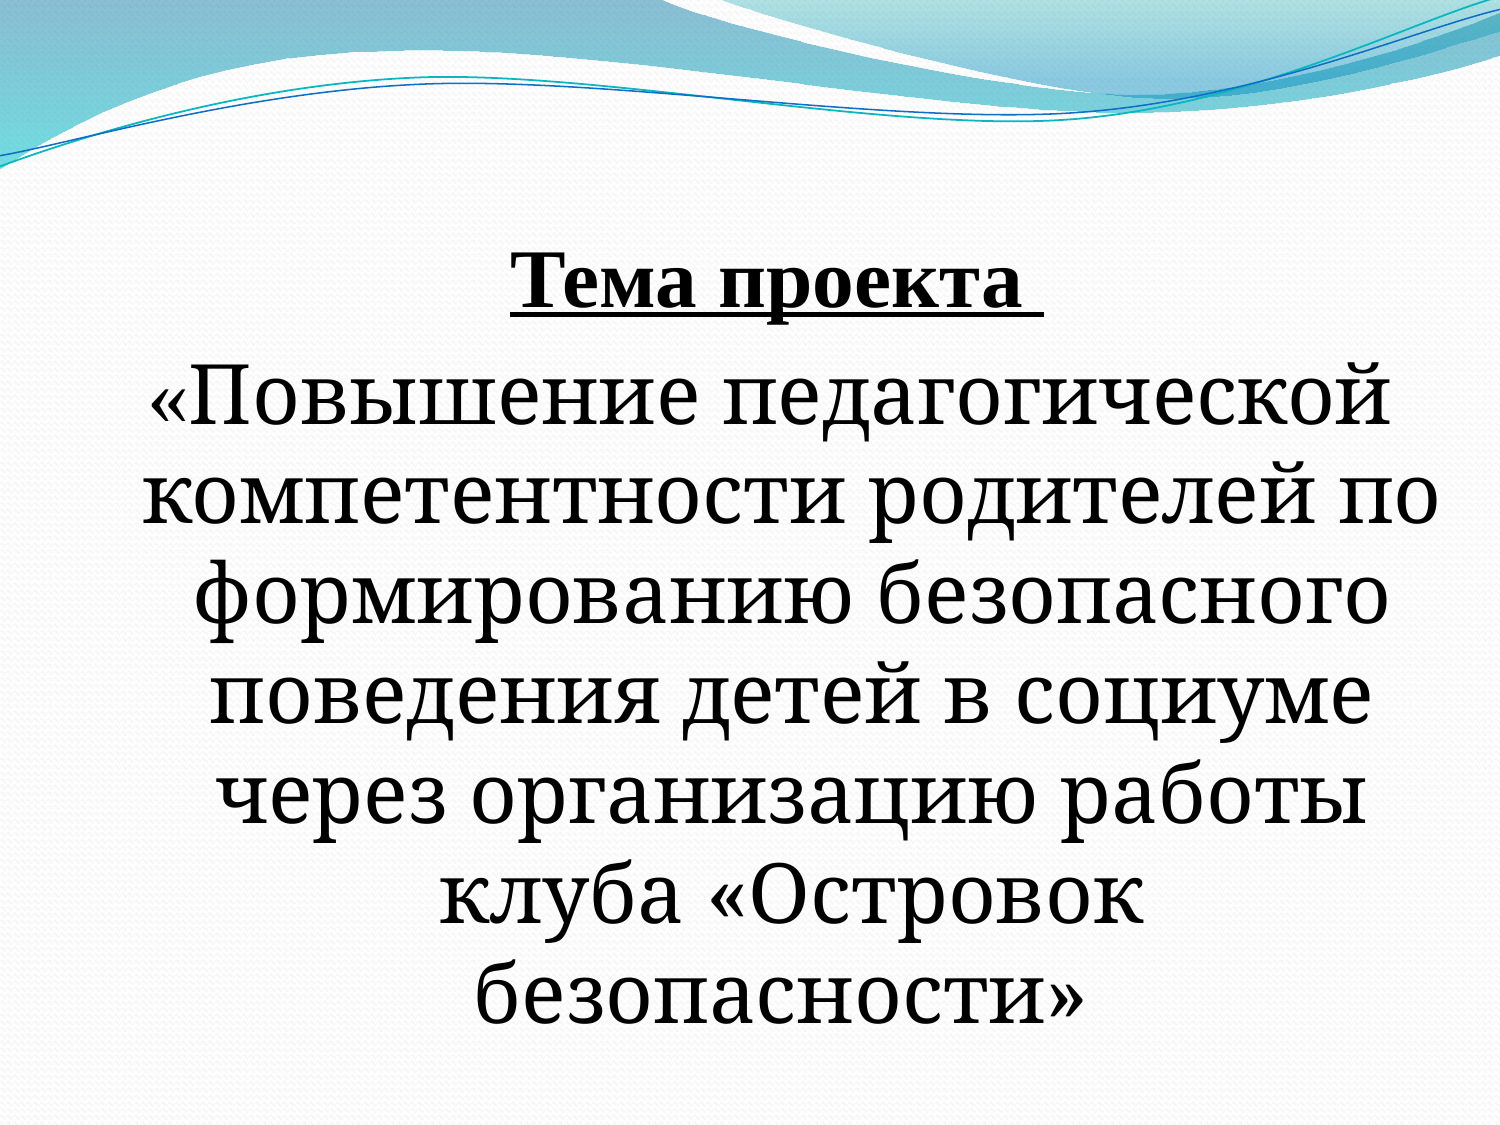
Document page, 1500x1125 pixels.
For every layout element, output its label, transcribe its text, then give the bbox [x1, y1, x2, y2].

list Тема проекта «Повышение педагогической компетентности родителей по формированию безопасного поведения детей в социуме через организацию работы клуба «Островок безопасности» [74, 0, 1466, 1125]
